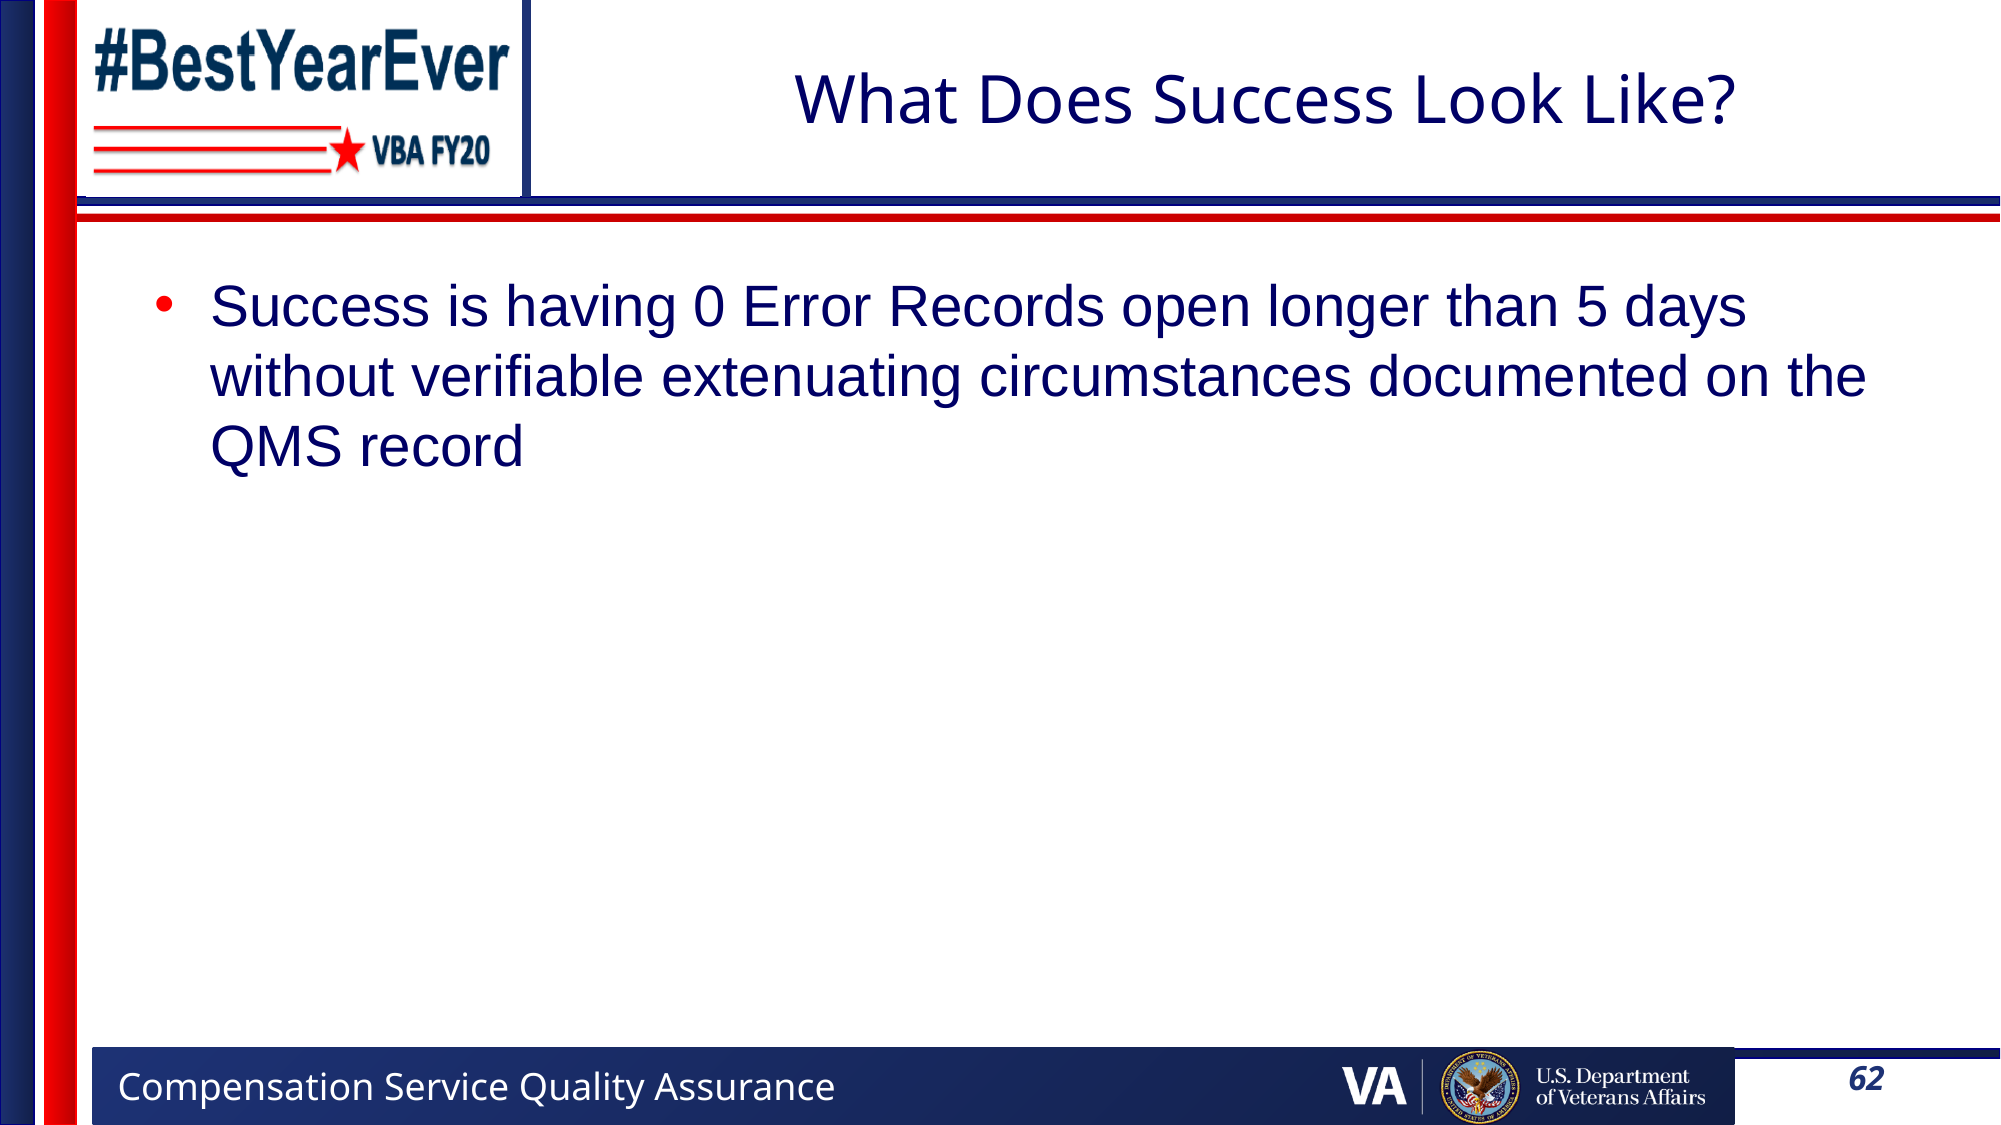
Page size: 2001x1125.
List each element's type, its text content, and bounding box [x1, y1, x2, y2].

picture [1342, 1049, 1705, 1125]
picture [86, 8, 520, 197]
title What Does Success Look Like? [531, 0, 2000, 194]
slide_number 62 [1733, 1042, 2000, 1118]
list Success is having 0 Error Records open longer than 5 days without verifiable extenuating circumstances documented on the QMS record [138, 260, 1935, 1031]
